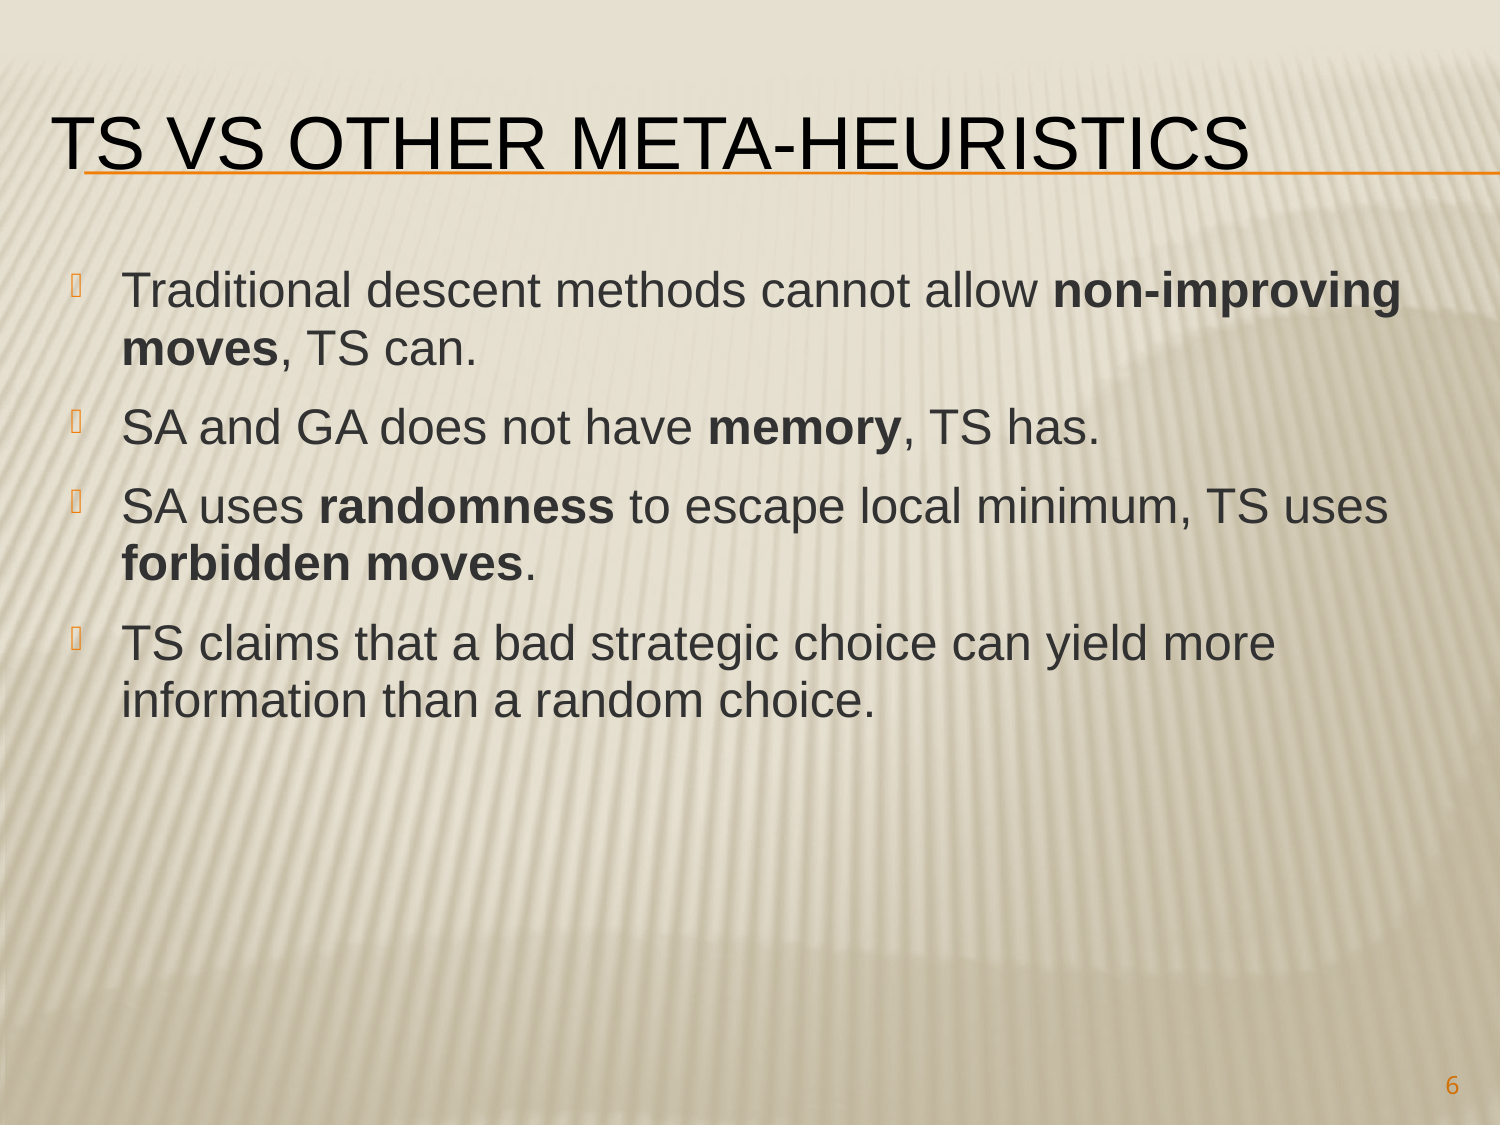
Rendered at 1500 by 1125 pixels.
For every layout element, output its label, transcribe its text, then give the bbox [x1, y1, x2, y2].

title TS vs Other Meta-heuristics [50, 75, 1475, 213]
slide_number 6 [1350, 1061, 1475, 1103]
list Traditional descent methods cannot allow non-improving moves, TS can. SA and GA does not have memory, TS has. SA uses randomness to escape local minimum, TS uses forbidden moves. TS claims that a bad strategic choice can yield more information than a random choice. [50, 254, 1475, 998]
